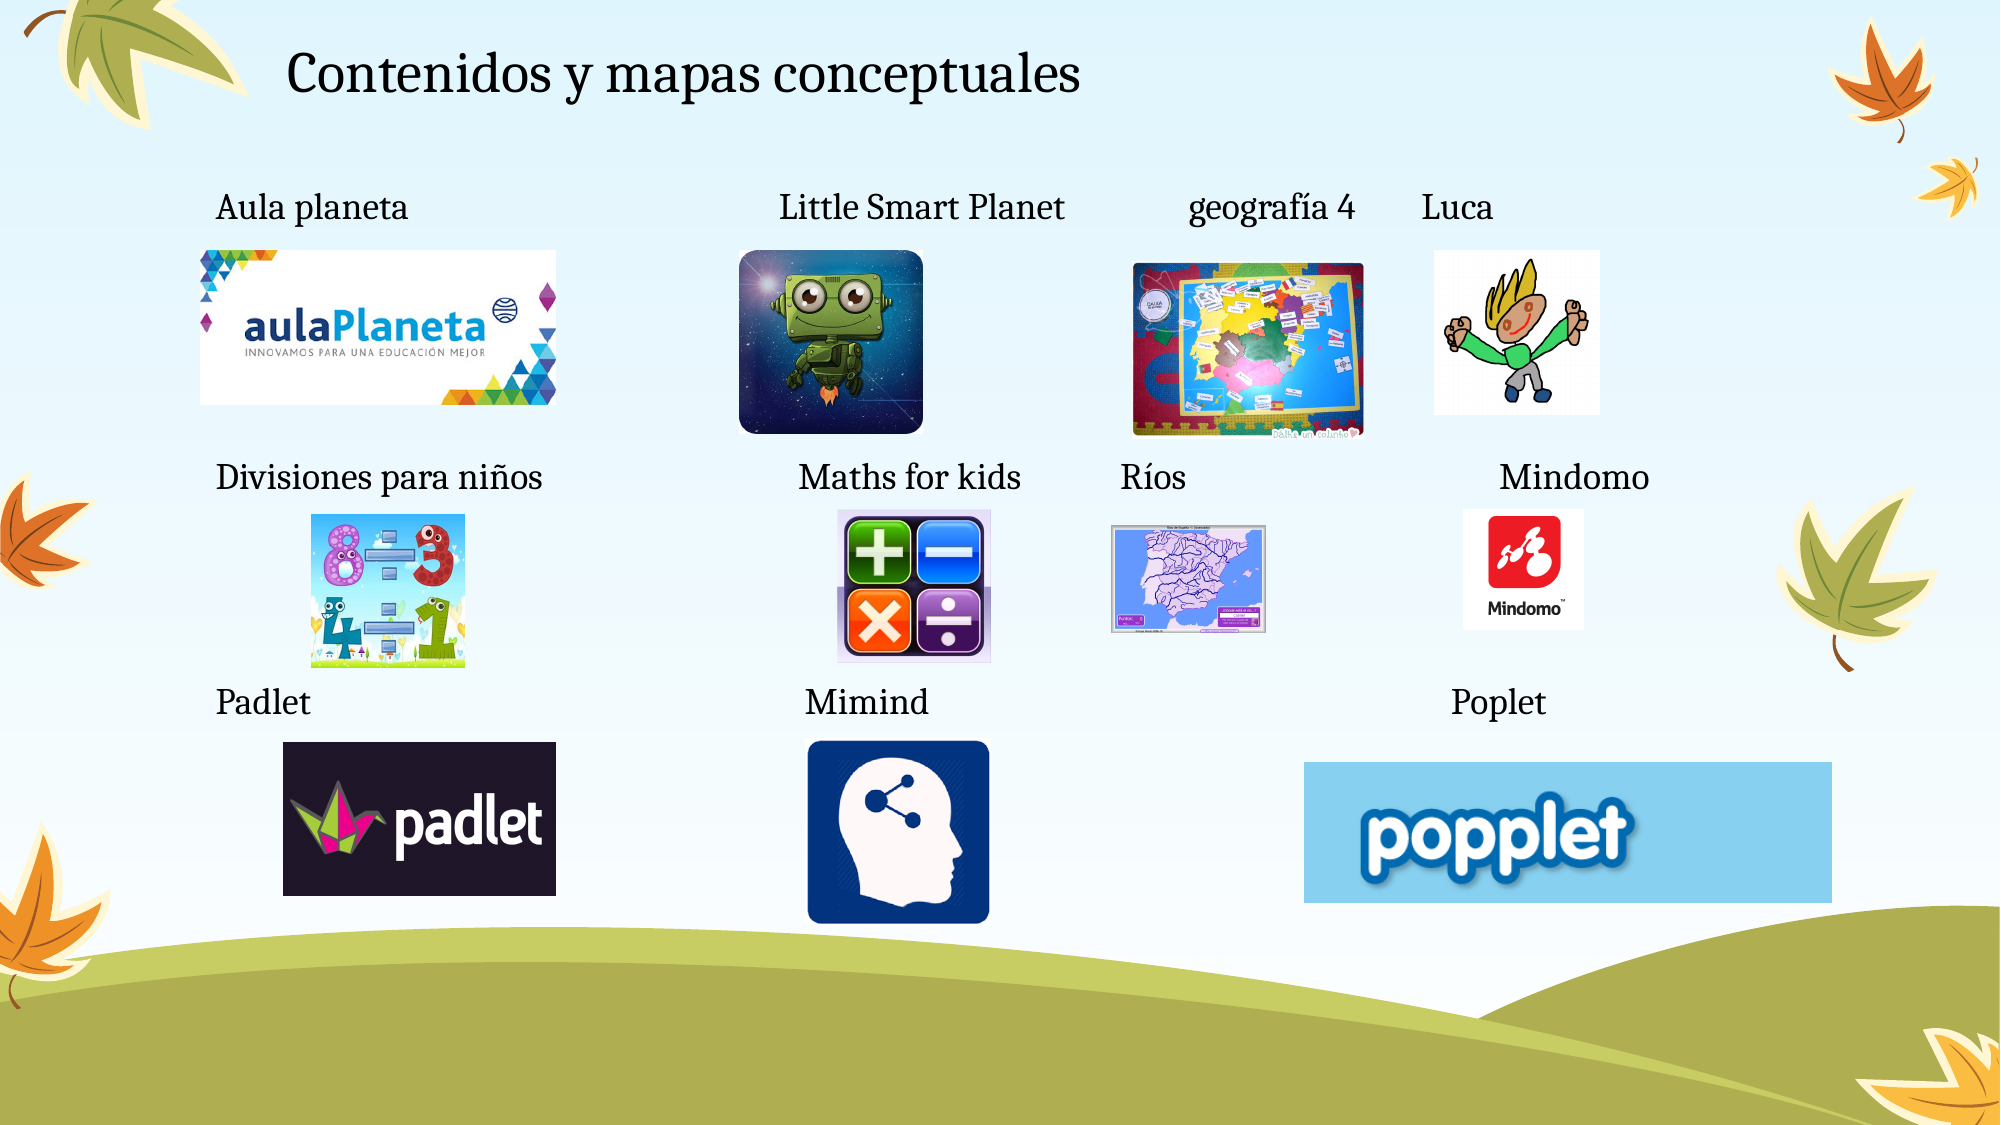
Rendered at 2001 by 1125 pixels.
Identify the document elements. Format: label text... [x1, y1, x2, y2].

picture [1304, 762, 1832, 903]
picture [1111, 525, 1266, 633]
picture [1463, 509, 1584, 630]
picture [1434, 250, 1600, 415]
picture [283, 742, 556, 896]
picture [739, 250, 923, 434]
text_box Aula planeta Little Smart Planet geografía 4 Luca Divisiones para niños Maths for kids Ríos Mindomo Padlet Mimind Poplet [200, 174, 1749, 999]
picture [200, 250, 556, 405]
picture [837, 509, 991, 663]
picture [1132, 261, 1364, 439]
title Contenidos y mapas conceptuales [272, 12, 1749, 113]
picture [805, 738, 991, 925]
picture [311, 514, 465, 668]
